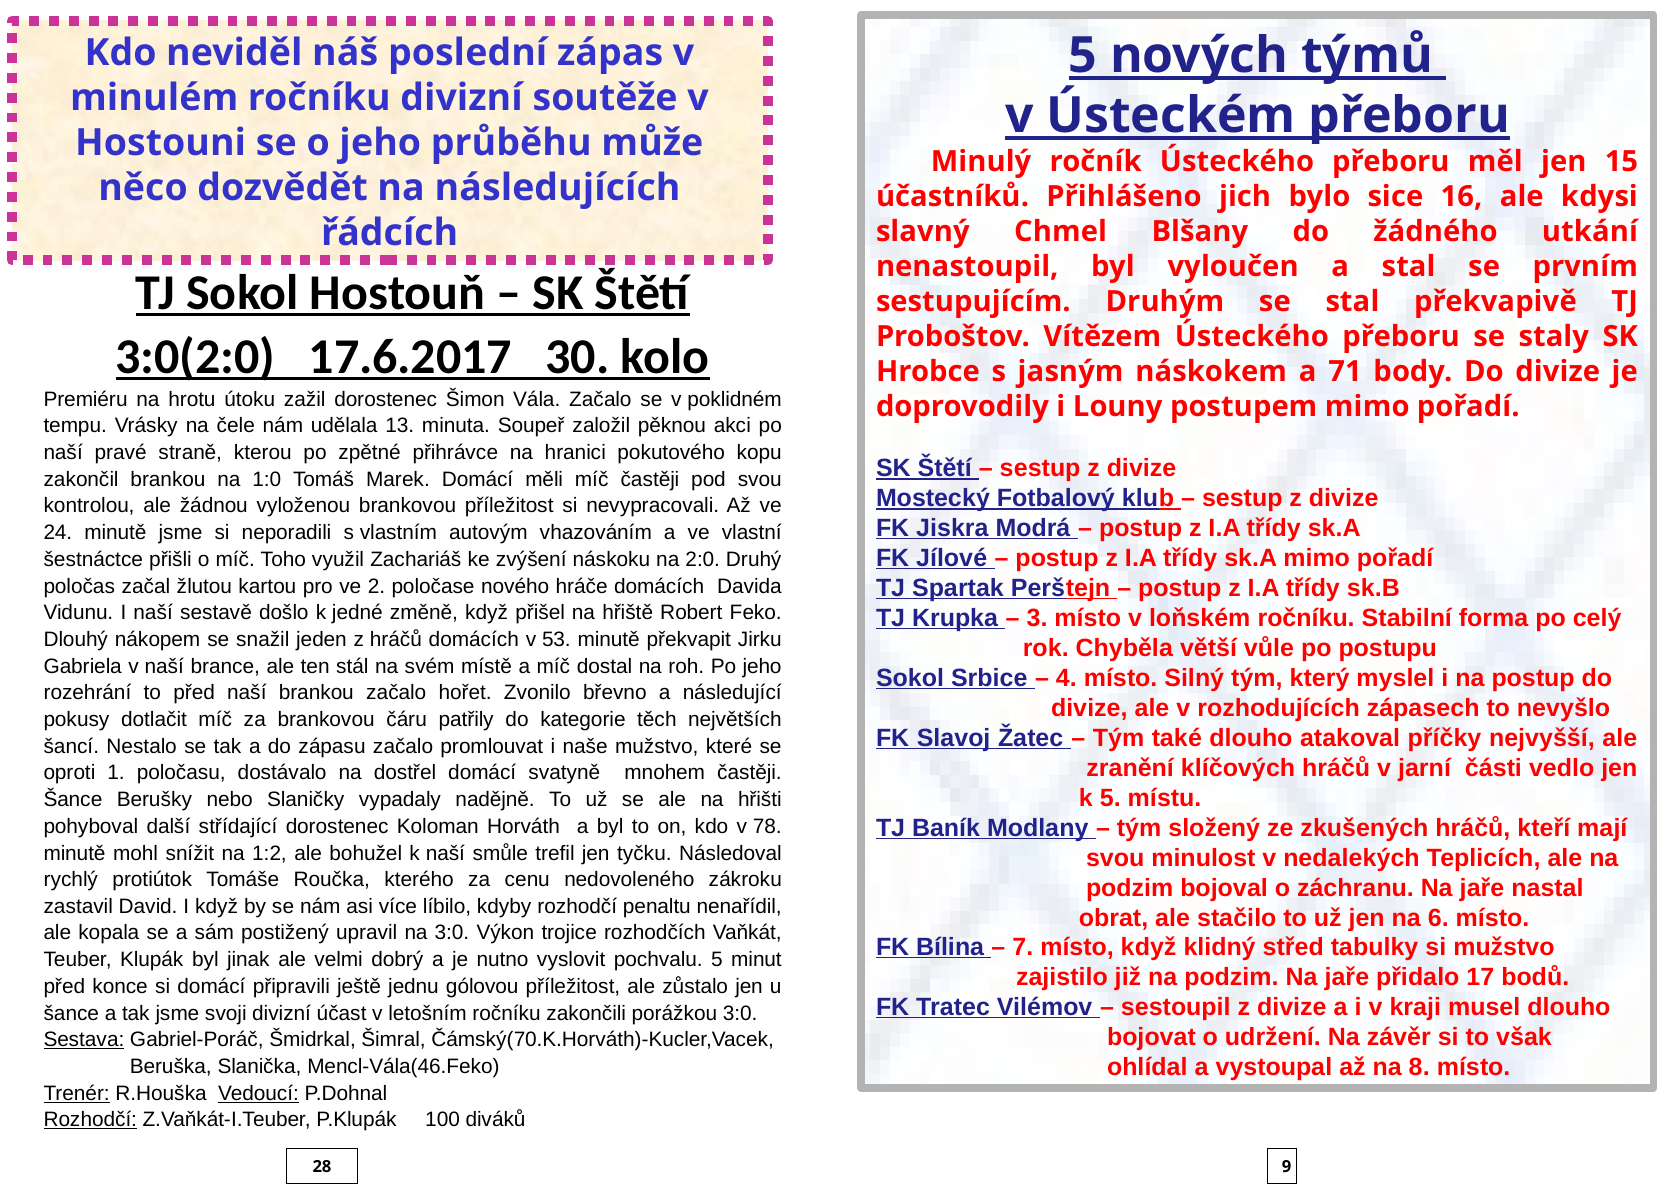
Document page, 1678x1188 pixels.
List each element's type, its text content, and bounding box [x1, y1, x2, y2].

picture [139, 109, 290, 710]
text_box 28 [286, 1148, 358, 1184]
text_box 5 nových týmů v Ústeckém přeboru Minulý ročník Ústeckého přeboru měl jen 15 účastníků. Přihlášeno jich bylo sice 16, ale kdysi slavný Chmel Blšany do žádného utkání nenastoupil, byl vyloučen a stal se prvním sestupujícím. Druhým se stal překvapivě TJ Proboštov. Vítězem Ústeckého přeboru se staly SK Hrobce s jasným náskokem a 71 body. Do divize je doprovodily i Louny postupem mimo pořadí. SK Štětí – sestup z divize Mostecký Fotbalový klub – sestup z divize FK Jiskra Modrá – postup z I.A třídy sk.A FK Jílové – postup z I.A třídy sk.A mimo pořadí TJ Spartak Perštejn – postup z I.A třídy sk.B TJ Krupka – 3. místo v loňském ročníku. Stabilní forma po celý rok. Chyběla větší vůle po postupu Sokol Srbice – 4. místo. Silný tým, který myslel i na postup do divize, ale v rozhodujících zápasech to nevyšlo FK Slavoj Žatec – Tým také dlouho atakoval příčky nejvyšší, ale zranění klíčových hráčů v jarní části vedlo jen k 5. místu. TJ Baník Modlany – tým složený ze zkušených hráčů, kteří mají svou minulost v nedalekých Teplicích, ale na podzim bojoval o záchranu. Na jaře nastal obrat, ale stačilo to už jen na 6. místo. FK Bílina – 7. místo, když klidný střed tabulky si mužstvo zajistilo již na podzim. Na jaře přidalo 17 bodů. FK Tratec Vilémov – sestoupil z divize a i v kraji musel dlouho bojovat o udržení. Na závěr si to však ohlídal a vystoupal až na 8. místo. [861, 14, 1654, 1088]
text_box 9 [1267, 1148, 1297, 1184]
text_box Kdo neviděl náš poslední zápas v minulém ročníku divizní soutěže v Hostouni se o jeho průběhu může něco dozvědět na následujících řádcích [11, 20, 768, 261]
text_box TJ Sokol Hostouň – SK Štětí 3:0(2:0) 17.6.2017 30. kolo Premiéru na hrotu útoku zažil dorostenec Šimon Vála. Začalo se v poklidném tempu. Vrásky na čele nám udělala 13. minuta. Soupeř založil pěknou akci po naší pravé straně, kterou po zpětné přihrávce na hranici pokutového kopu zakončil brankou na 1:0 Tomáš Marek. Domácí měli míč častěji pod svou kontrolou, ale žádnou vyloženou brankovou příležitost si nevypracovali. Až ve 24. minutě jsme si neporadili s vlastním autovým vhazováním a ve vlastní šestnáctce přišli o míč. Toho využil Zachariáš ke zvýšení náskoku na 2:0. Druhý poločas začal žlutou kartou pro ve 2. poločase nového hráče domácích Davida Vidunu. I naší sestavě došlo k jedné změně, když přišel na hřiště Robert Feko. Dlouhý nákopem se snažil jeden z hráčů domácích v 53. minutě překvapit Jirku Gabriela v naší brance, ale ten stál na svém místě a míč dostal na roh. Po jeho rozehrání to před naší brankou začalo hořet. Zvonilo břevno a následující pokusy dotlačit míč za brankovou čáru patřily do kategorie těch největších šancí. Nestalo se tak a do zápasu začalo promlouvat i naše mužstvo, které se oproti 1. poločasu, dostávalo na dostřel domácí svatyně mnohem častěji. Šance Berušky nebo Slaničky vypadaly nadějně. To už se ale na hřišti pohyboval další střídající dorostenec Koloman Horváth a byl to on, kdo v 78. minutě mohl snížit na 1:2, ale bohužel k naší smůle trefil jen tyčku. Následoval rychlý protiútok Tomáše Roučka, kterého za cenu nedovoleného zákroku zastavil David. I když by se nám asi více líbilo, kdyby rozhodčí penaltu nenařídil, ale kopala se a sám postižený upravil na 3:0. Výkon trojice rozhodčích Vaňkát, Teuber, Klupák byl jinak ale velmi dobrý a je nutno vyslovit pochvalu. 5 minut před konce si domácí připravili ještě jednu gólovou příležitost, ale zůstalo jen u šance a tak jsme svoji divizní účast v letošním ročníku zakončili porážkou 3:0. Sestava: Gabriel-Poráč, Šmidrkal, Šimral, Čámský(70.K.Horváth)-Kucler,Vacek, Beruška, Slanička, Mencl-Vála(46.Feko) Trenér: R.Houška Vedoucí: P.Dohnal Rozhodčí: Z.Vaňkát-I.Teuber, P.Klupák 100 diváků [28, 247, 797, 1139]
